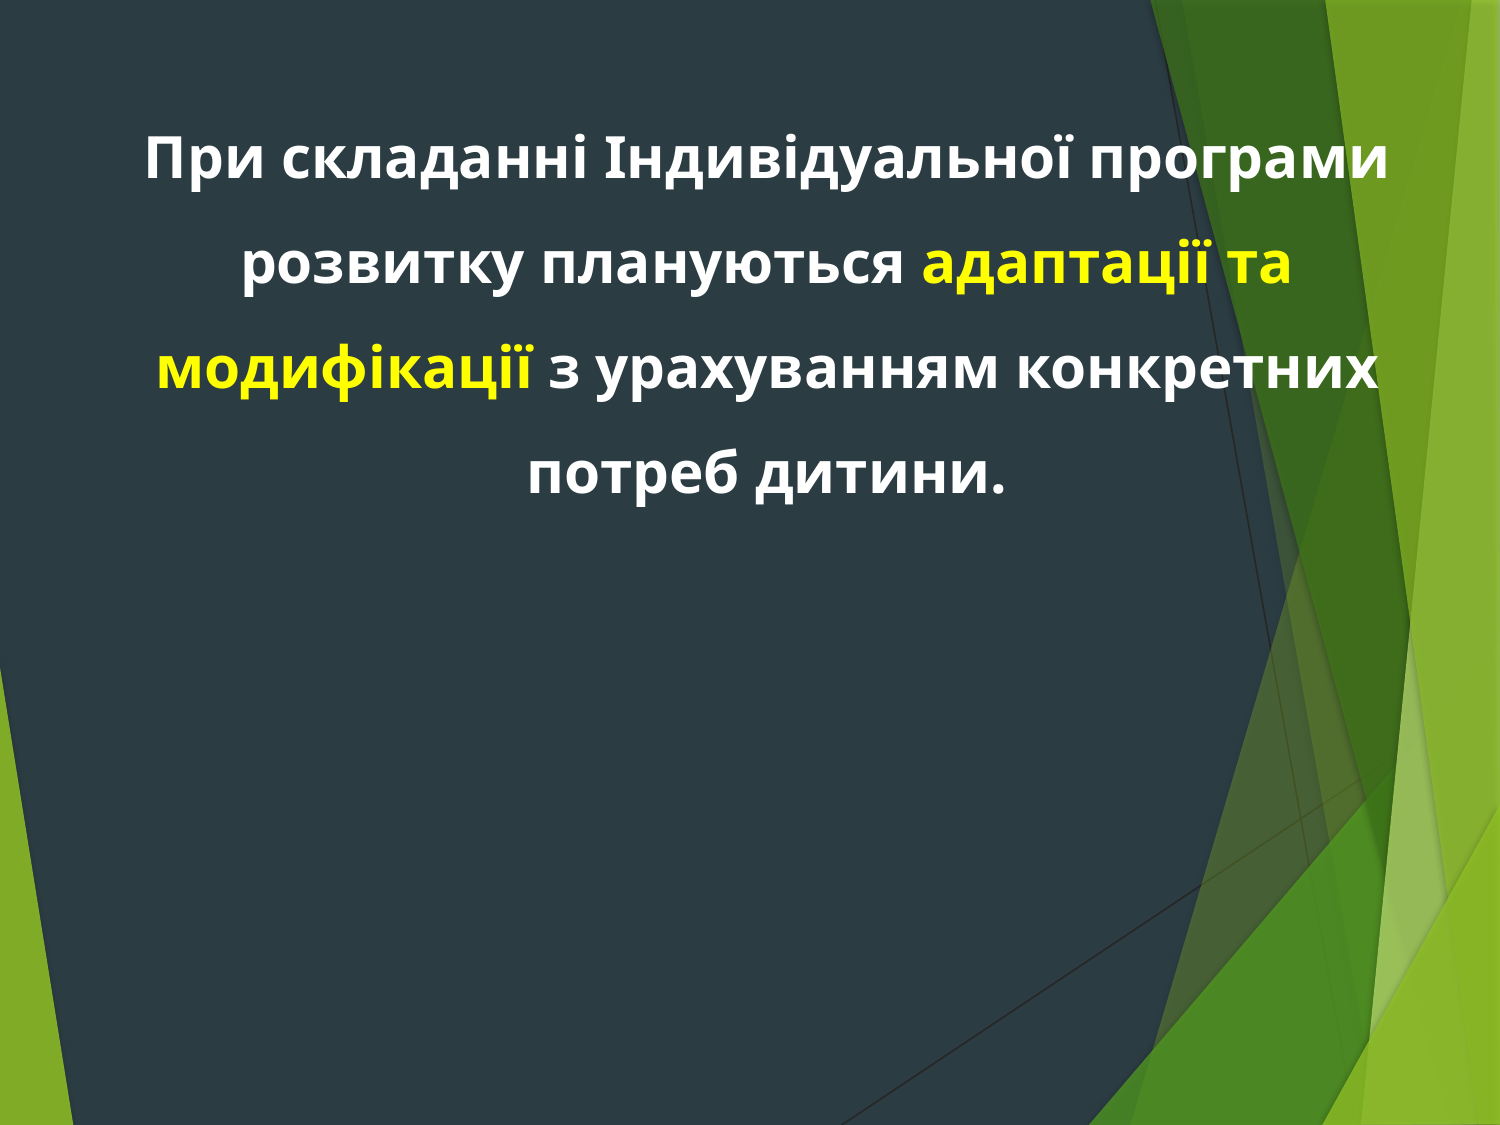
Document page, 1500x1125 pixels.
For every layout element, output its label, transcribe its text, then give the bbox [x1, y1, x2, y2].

list При складанні Індивідуальної програми розвитку плануються адаптації та модифікації з урахуванням конкретних потреб дитини. [88, 78, 1436, 941]
